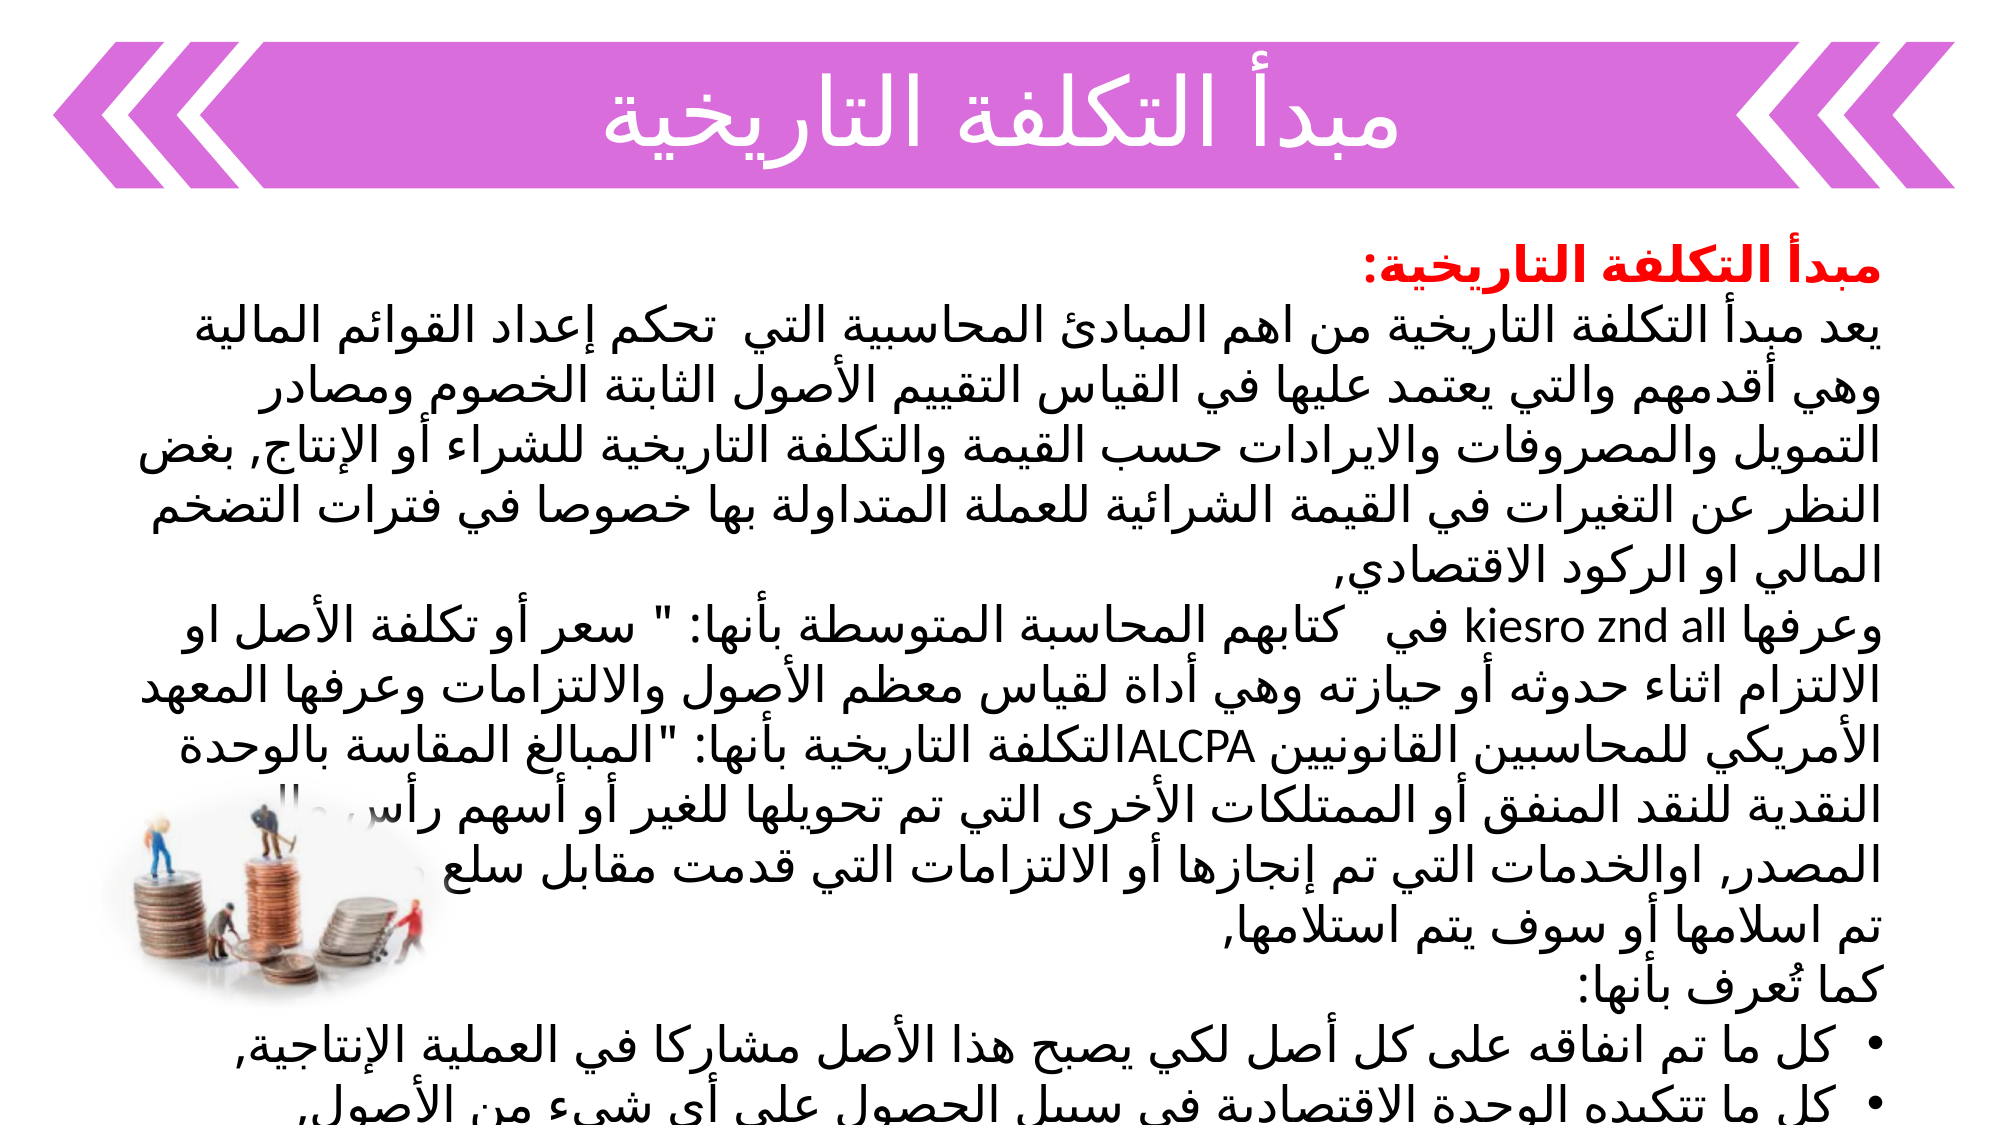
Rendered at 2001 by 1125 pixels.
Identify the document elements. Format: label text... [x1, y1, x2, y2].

picture [82, 773, 465, 1016]
list مبدأ التكلفة التاريخية [53, 55, 1952, 175]
text_box مبدأ التكلفة التاريخية: يعد مبدأ التكلفة التاريخية من اهم المبادئ المحاسبية التي تحكم إعداد القوائم المالية وهي أقدمهم والتي يعتمد عليها في القياس التقييم الأصول الثابتة الخصوم ومصادر التمويل والمصروفات والايرادات حسب القيمة والتكلفة التاريخية للشراء أو الإنتاج, بغض النظر عن التغيرات في القيمة الشرائية للعملة المتداولة بها خصوصا في فترات التضخم المالي او الركود الاقتصادي, وعرفها kiesro znd all في كتابهم المحاسبة المتوسطة بأنها: " سعر أو تكلفة الأصل او الالتزام اثناء حدوثه أو حيازته وهي أداة لقياس معظم الأصول والالتزامات وعرفها المعهد الأمريكي للمحاسبين القانونيين ALCPAالتكلفة التاريخية بأنها: "المبالغ المقاسة بالوحدة النقدية للنقد المنفق أو الممتلكات الأخرى التي تم تحويلها للغير أو أسهم رأس مال المصدر, اوالخدمات التي تم إنجازها أو الالتزامات التي قدمت مقابل سلع وخدمات التي تم اسلامها أو سوف يتم استلامها, كما تُعرف بأنها: كل ما تم انفاقه على كل أصل لكي يصبح هذا الأصل مشاركا في العملية الإنتاجية, كل ما تتكبده الوحدة الاقتصادية في سبيل الحصول على أي شيء من الأصول, سعر الاستحواذ على الأصل ناقصا الخصومات ومضافا اليه جميع التكاليف الثانوية العاجية اللازمة لوضع الأصل في حالة أو موقع الاستخدام, [105, 224, 1900, 1125]
